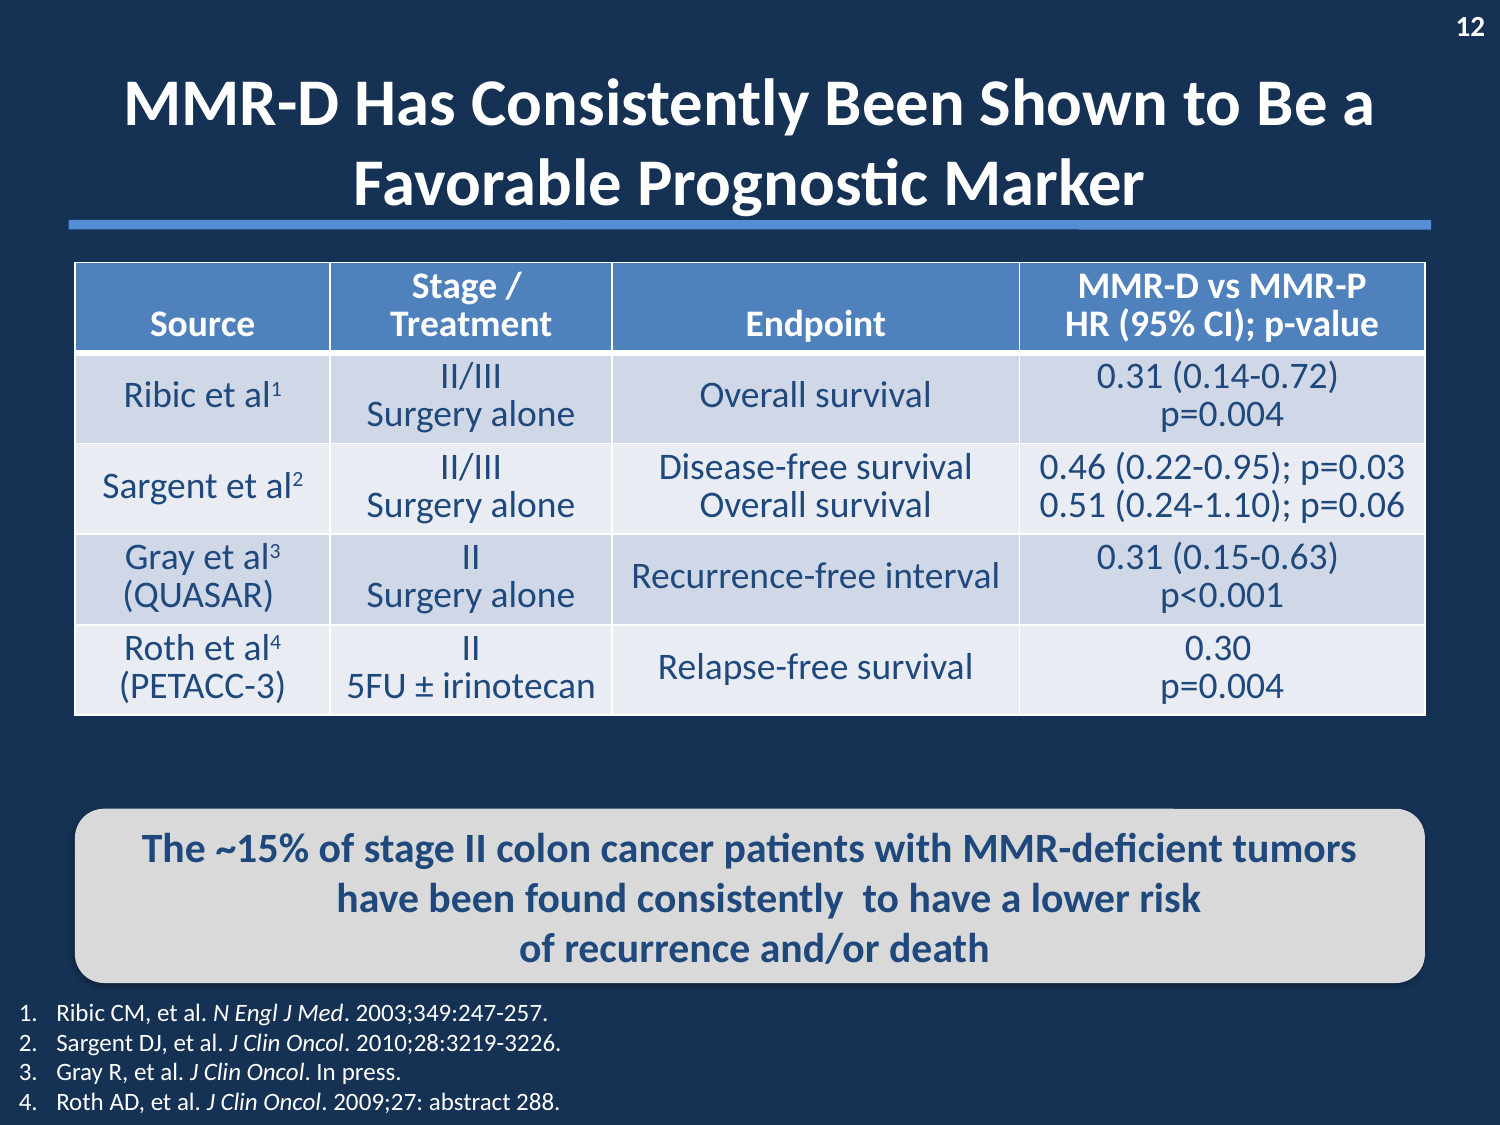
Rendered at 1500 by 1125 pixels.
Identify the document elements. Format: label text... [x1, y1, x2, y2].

table_header MMR-D vs MMR-P HR (95% CI); p-value [1020, 263, 1424, 350]
table_cell Ribic et al1 [76, 356, 329, 443]
table_cell II/III Surgery alone [331, 444, 611, 533]
table_cell II/III Surgery alone [331, 356, 611, 443]
table_cell 0.31 (0.14-0.72) p=0.004 [1020, 356, 1424, 443]
text_box The ~15% of stage II colon cancer patients with MMR-deficient tumors have been found consistently to have a lower risk of recurrence and/or death [72, 806, 1428, 986]
table_header Stage / Treatment [331, 263, 611, 350]
table_cell 0.31 (0.15-0.63) p<0.001 [1020, 535, 1424, 624]
title MMR-D Has Consistently Been Shown to Be a Favorable Prognostic Marker [74, 44, 1426, 233]
table_header Source [76, 263, 329, 350]
table_cell II Surgery alone [331, 535, 611, 624]
table_cell Roth et al4 (PETACC-3) [76, 626, 329, 714]
table_cell Overall survival [613, 356, 1019, 443]
table_cell Sargent et al2 [76, 444, 329, 533]
text_box Ribic CM, et al. N Engl J Med. 2003;349:247-257. Sargent DJ, et al. J Clin Oncol. 2010;28:3219-3226. Gray R, et al. J Clin Oncol. In press. Roth AD, et al. J Clin Oncol. 2009;27: abstract 288. [3, 988, 578, 1124]
table_cell 0.46 (0.22-0.95); p=0.03 0.51 (0.24-1.10); p=0.06 [1020, 444, 1424, 533]
table_cell 0.30 p=0.004 [1020, 626, 1424, 714]
table_cell Gray et al3 (QUASAR) [76, 535, 329, 624]
table_cell Recurrence-free interval [613, 535, 1019, 624]
table_cell Disease-free survival Overall survival [613, 444, 1019, 533]
table_header Endpoint [613, 263, 1019, 350]
table_cell Relapse-free survival [613, 626, 1019, 714]
table_cell II 5FU ± irinotecan [331, 626, 611, 714]
